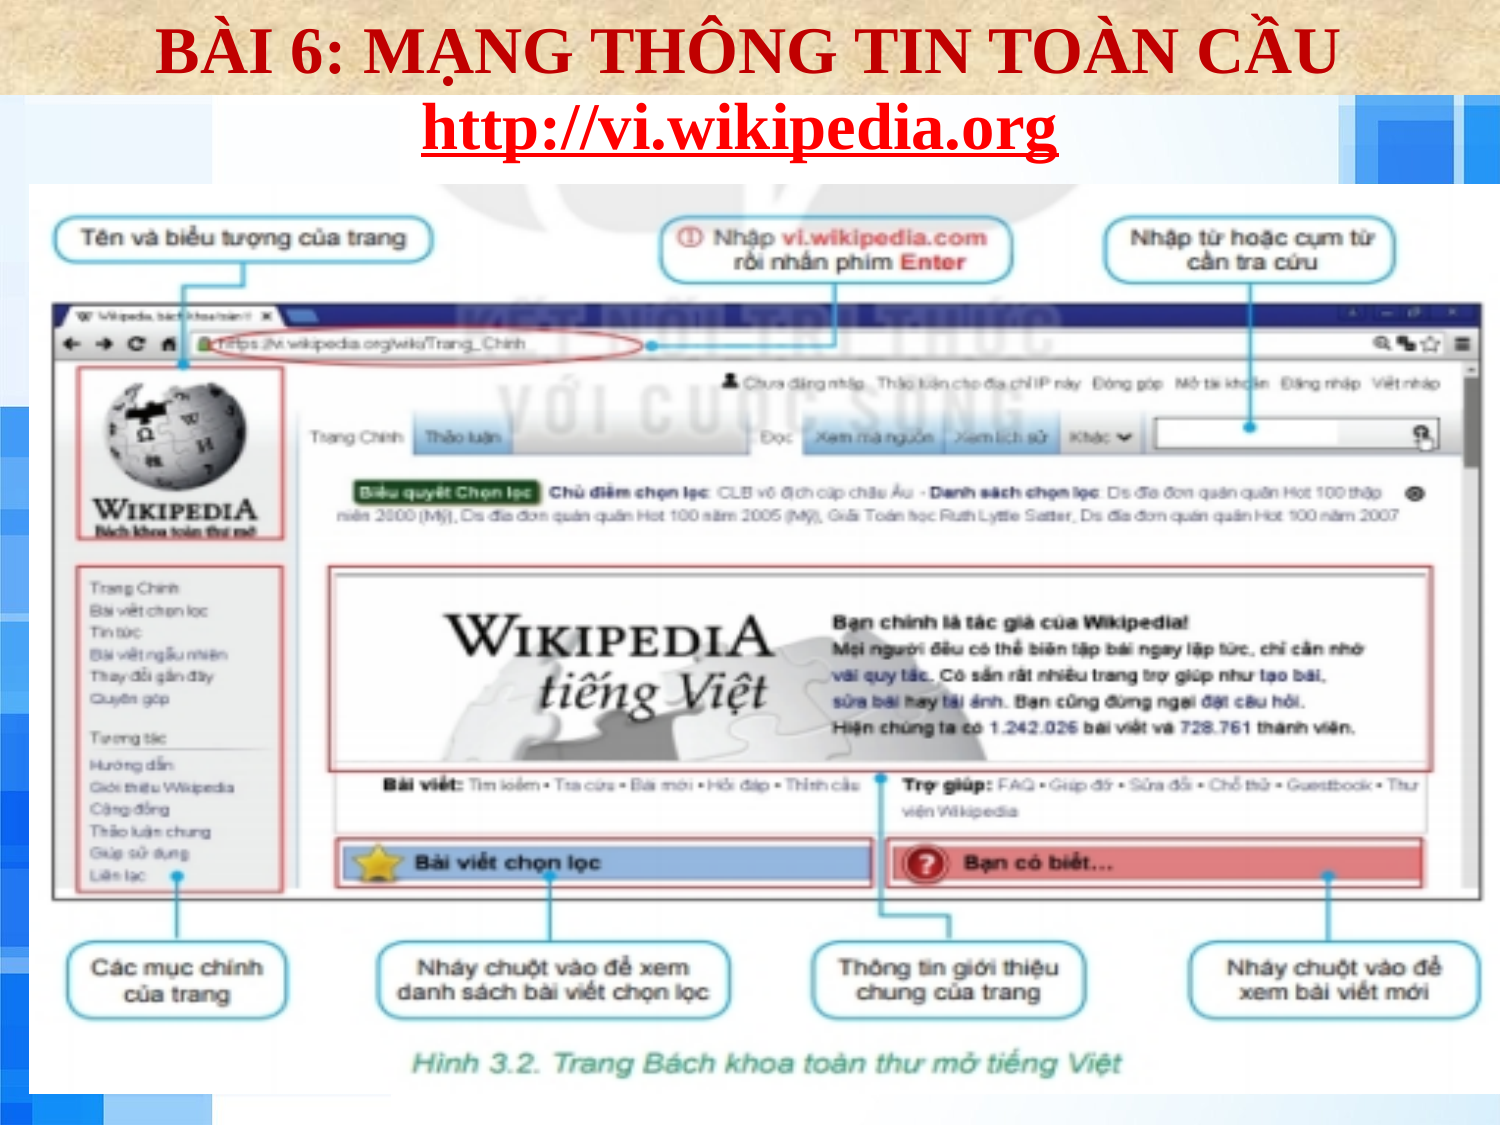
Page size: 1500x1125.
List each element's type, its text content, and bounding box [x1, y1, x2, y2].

picture [0, 95, 1500, 1125]
text_box http://vi.wikipedia.org [15, 75, 1483, 171]
text_box BÀI 6: MẠNG THÔNG TIN TOÀN CẦU [0, 0, 1500, 95]
